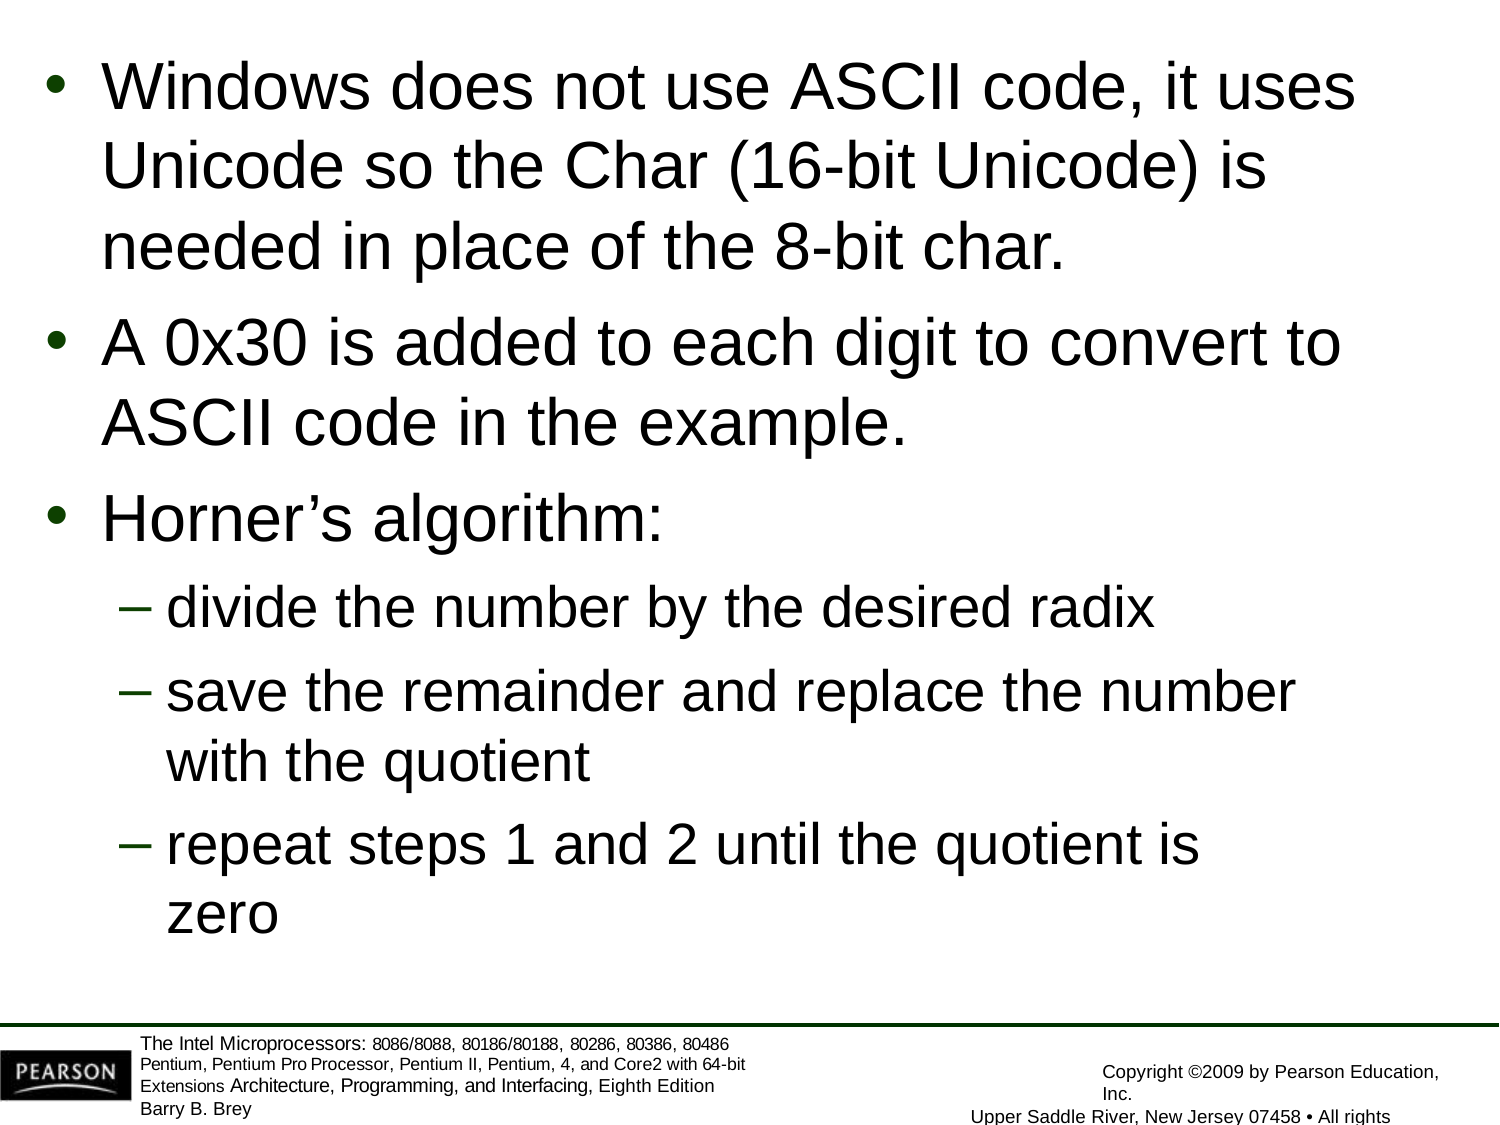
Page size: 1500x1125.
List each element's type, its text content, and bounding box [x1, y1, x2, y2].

text_box needed in place of the 8-bit char. A 0x30 is added to each digit to convert to ASCII code in the example. Horner’s algorithm: divide the number by the desired radix save the remainder and replace the number with the quotient repeat steps 1 and 2 until the quotient is zero [42, 202, 1343, 877]
text_box [0, 1050, 133, 1102]
footer Copyright ©2009 by Pearson Education, Inc. Upper Saddle River, New Jersey 07458 • All rights reserved. [968, 1059, 1475, 1107]
slide_number The Intel Microprocessors: 8086/8088, 80186/80188, 80286, 80386, 80486 Pentium, Pentium Pro Processor, Pentium II, Pentium, 4, and Core2 with 64-bit Extensions Architecture, Programming, and Interfacing, Eighth Edition Barry B. Brey [137, 1032, 796, 1122]
text_box Windows does not use ASCII code, it uses Unicode so the Char (16-bit Unicode) is [42, 42, 1359, 203]
